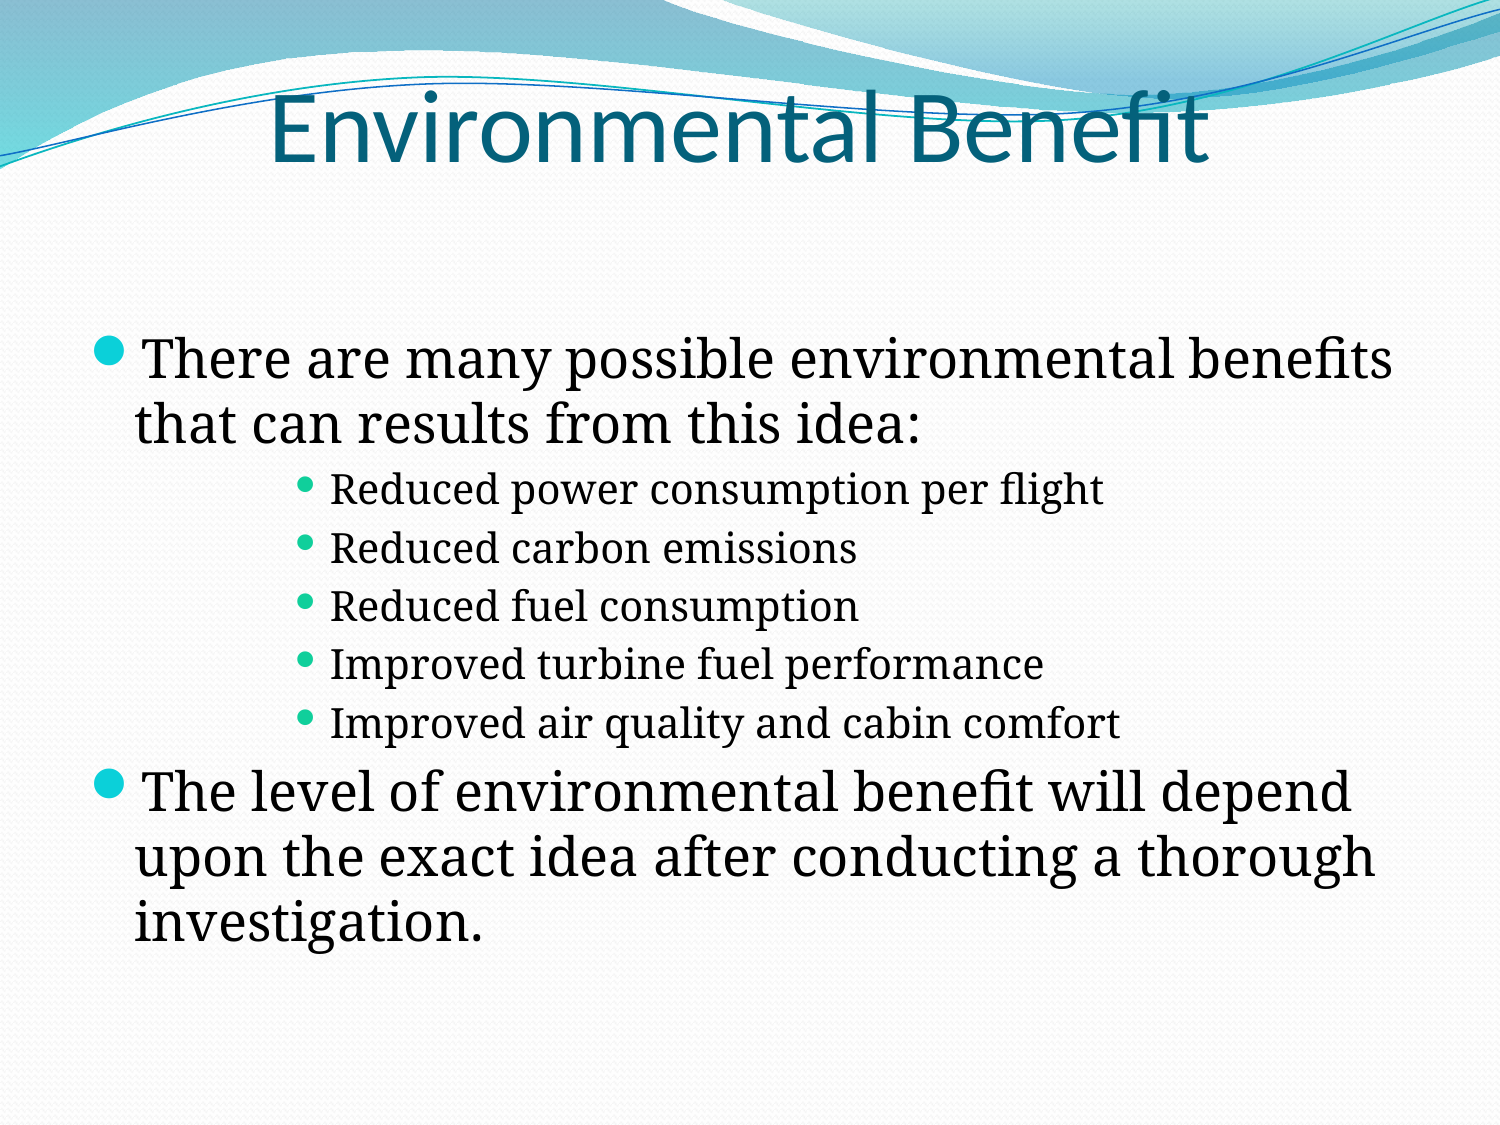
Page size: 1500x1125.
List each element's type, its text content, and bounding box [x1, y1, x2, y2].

list There are many possible environmental benefits that can results from this idea: Reduced power consumption per flight Reduced carbon emissions Reduced fuel consumption Improved turbine fuel performance Improved air quality and cabin comfort The level of environmental benefit will depend upon the exact idea after conducting a thorough investigation. [75, 317, 1425, 1038]
title Environmental Benefit [253, 51, 1425, 239]
